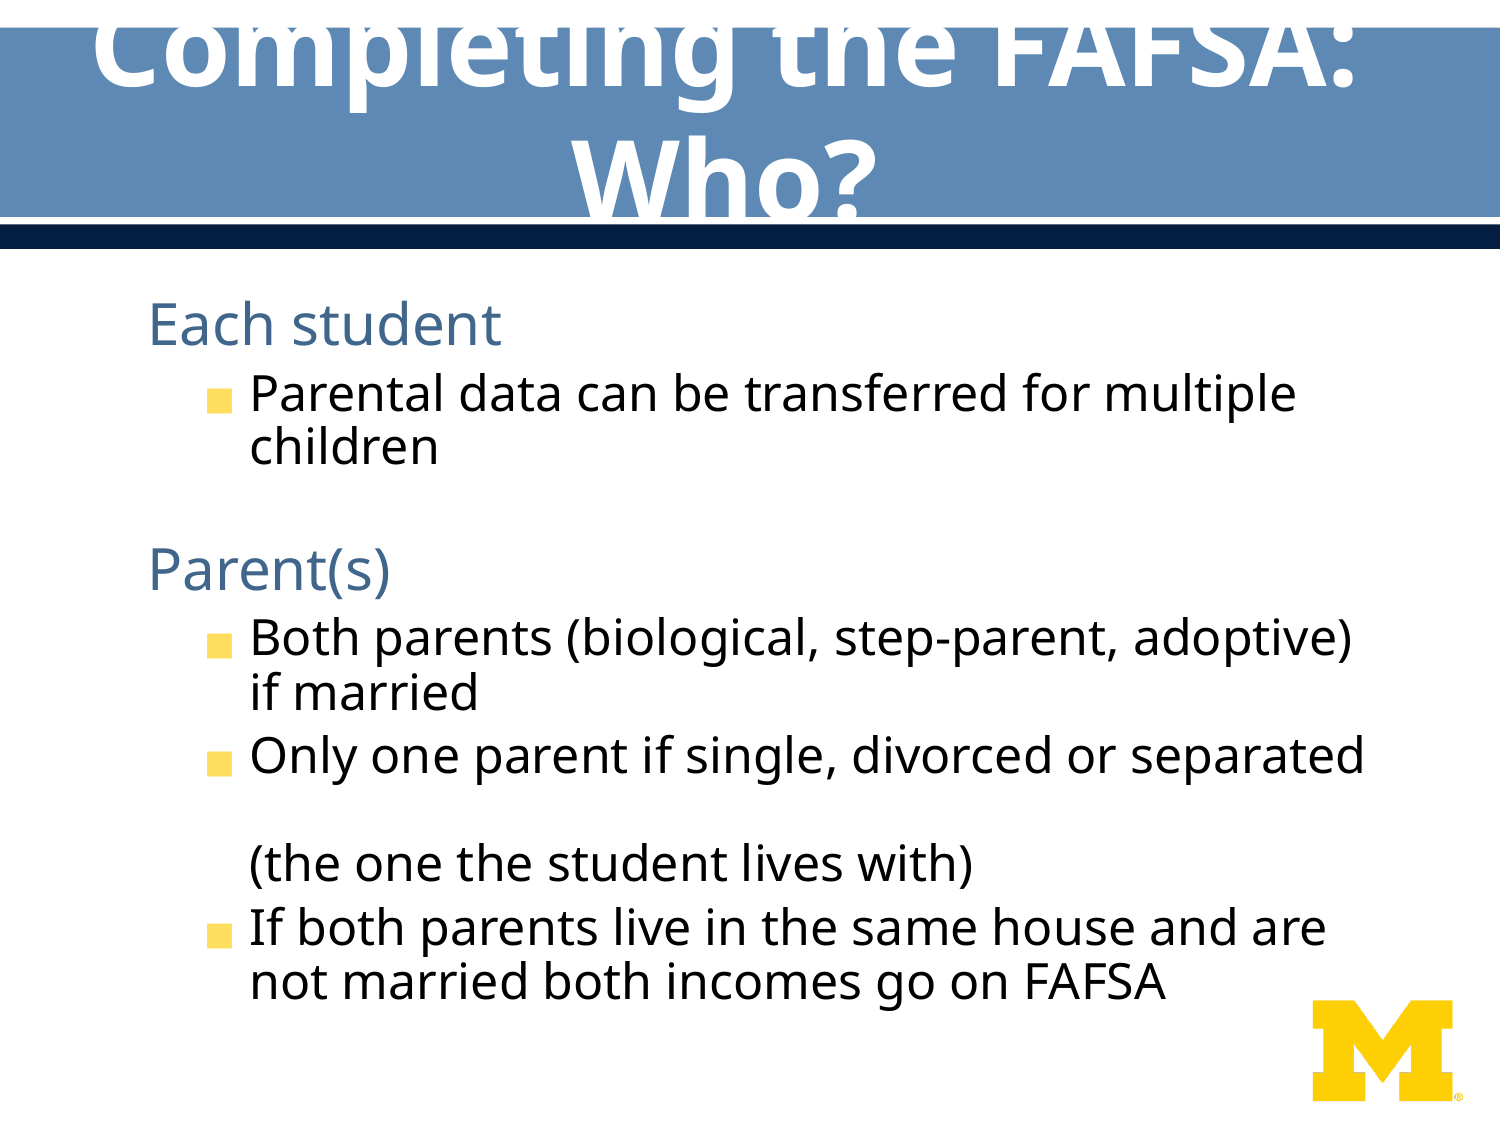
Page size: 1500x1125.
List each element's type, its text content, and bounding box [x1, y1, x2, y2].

picture [1312, 999, 1463, 1102]
title Completing the FAFSA: Who? [50, 50, 1400, 168]
list Each student Parental data can be transferred for multiple children Parent(s) Both parents (biological, step-parent, adoptive) if married Only one parent if single, divorced or separated (the one the student lives with) If both parents live in the same house and are not married both incomes go on FAFSA [112, 287, 1388, 943]
